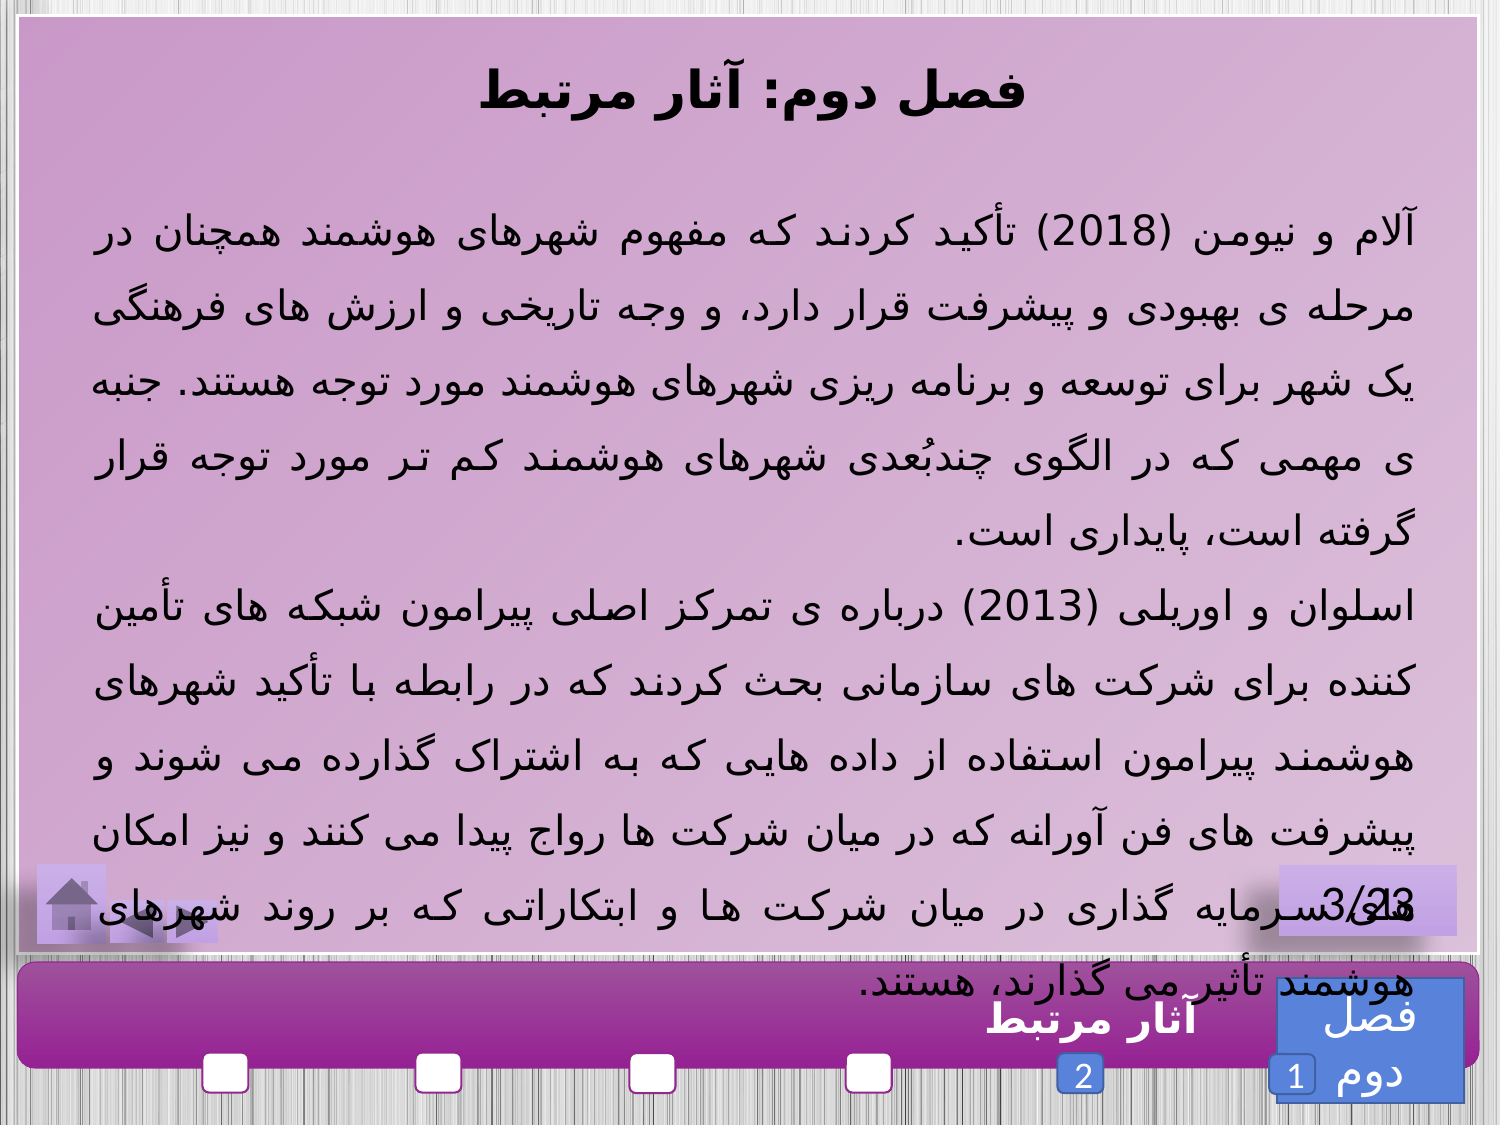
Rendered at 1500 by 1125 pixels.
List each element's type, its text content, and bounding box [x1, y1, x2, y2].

text_box فصل دوم: آثار مرتبط آلام و نیومن (2018) تأکید کردند که مفهوم شهرهای هوشمند همچنان در مرحله ی بهبودی و پیشرفت قرار دارد، و وجه تاریخی و ارزش های فرهنگی یک شهر برای توسعه و برنامه ریزی شهرهای هوشمند مورد توجه هستند. جنبه ی مهمی که در الگوی چندبُعدی شهرهای هوشمند کم تر مورد توجه قرار گرفته است، پایداری است. اسلوان و اوریلی (2013) درباره ی تمرکز اصلی پیرامون شبکه های تأمین کننده برای شرکت های سازمانی بحث کردند که در رابطه با تأکید شهرهای هوشمند پیرامون استفاده از داده هایی که به اشتراک گذارده می شوند و پیشرفت های فن آورانه که در میان شرکت ها رواج پیدا می کنند و نیز امکان های سرمایه گذاری در میان شرکت ها و ابتکاراتی که بر روند شهرهای هوشمند تأثیر می گذارند، هستند. [75, 49, 1431, 841]
text_box [37, 27, 1457, 864]
text_box [414, 1051, 463, 1094]
text_box 3/23 [1279, 864, 1457, 937]
text_box فصل دوم [1276, 977, 1465, 1104]
picture [0, 0, 1500, 1125]
text_box [628, 1052, 677, 1095]
text_box [16, 14, 1480, 955]
text_box [844, 1051, 893, 1094]
text_box 1 [1268, 1052, 1317, 1096]
text_box 2 [1056, 1052, 1105, 1095]
text_box آثار مرتبط [78, 984, 1213, 1049]
text_box [37, 863, 107, 945]
text_box [16, 961, 1480, 1069]
text_box [109, 899, 165, 944]
text_box [167, 900, 218, 943]
text_box [201, 1051, 250, 1094]
